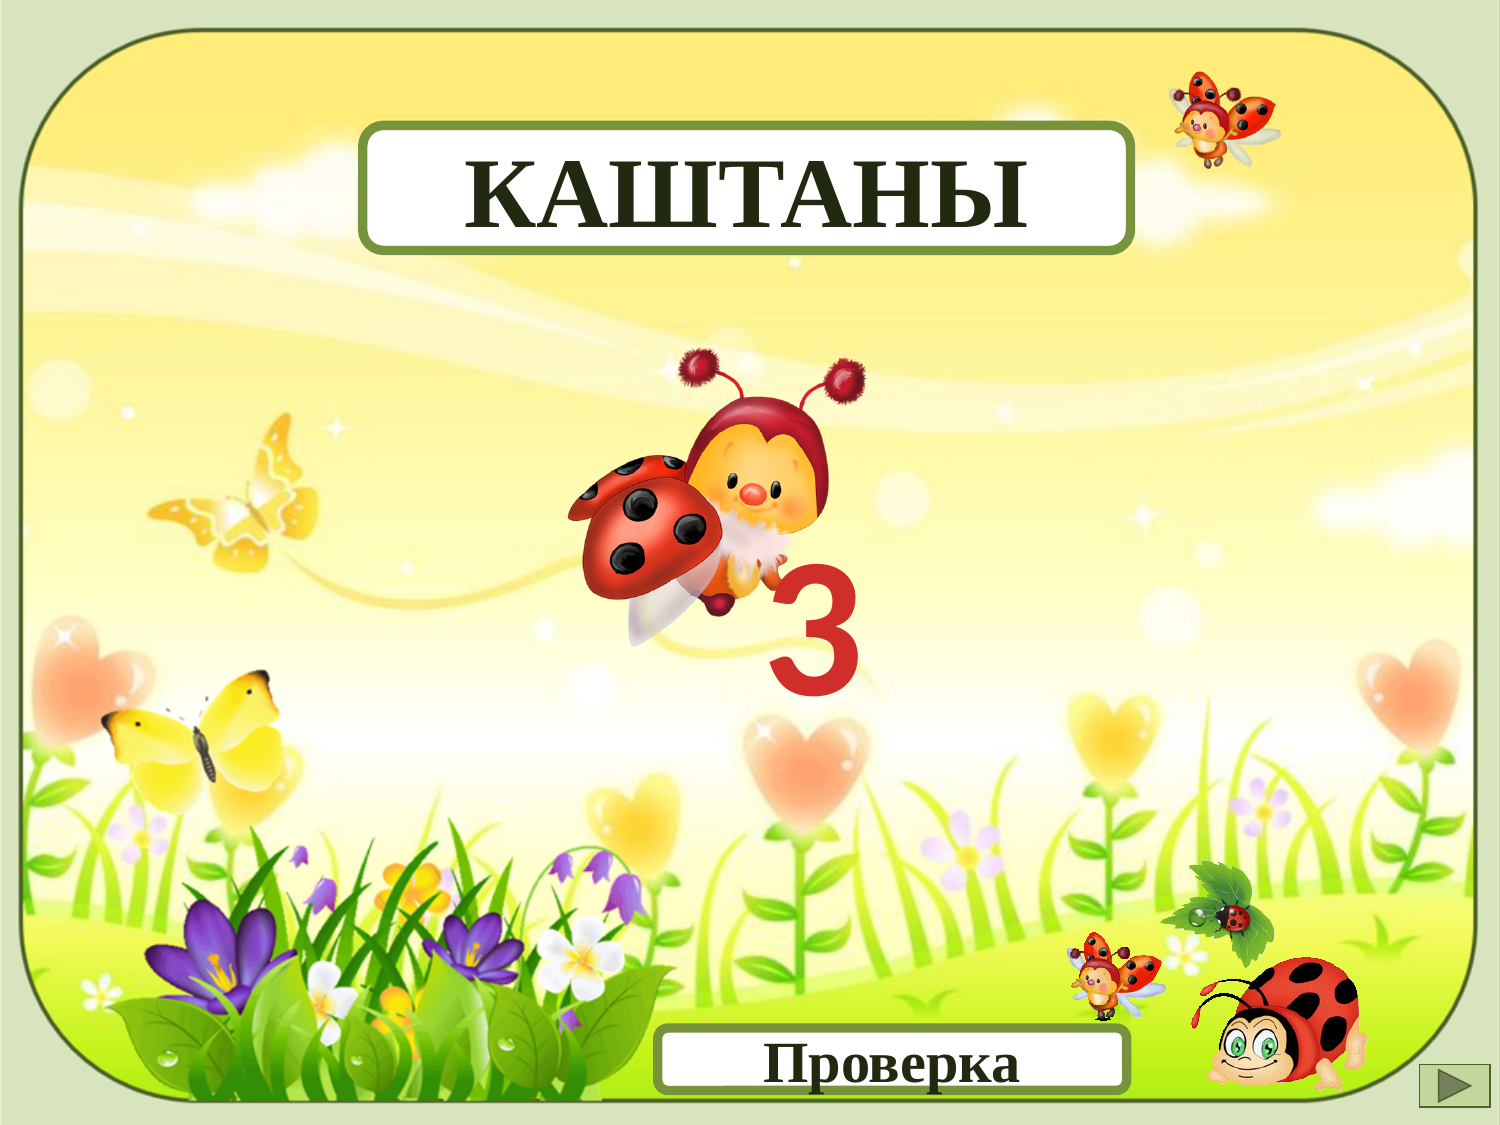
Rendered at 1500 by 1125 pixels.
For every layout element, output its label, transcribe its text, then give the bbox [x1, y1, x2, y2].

text_box Проверка [657, 1027, 1051, 1091]
picture [0, 0, 1500, 1125]
text_box [1419, 1064, 1491, 1108]
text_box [543, 315, 942, 746]
text_box КАШТАНЫ [362, 125, 1131, 251]
